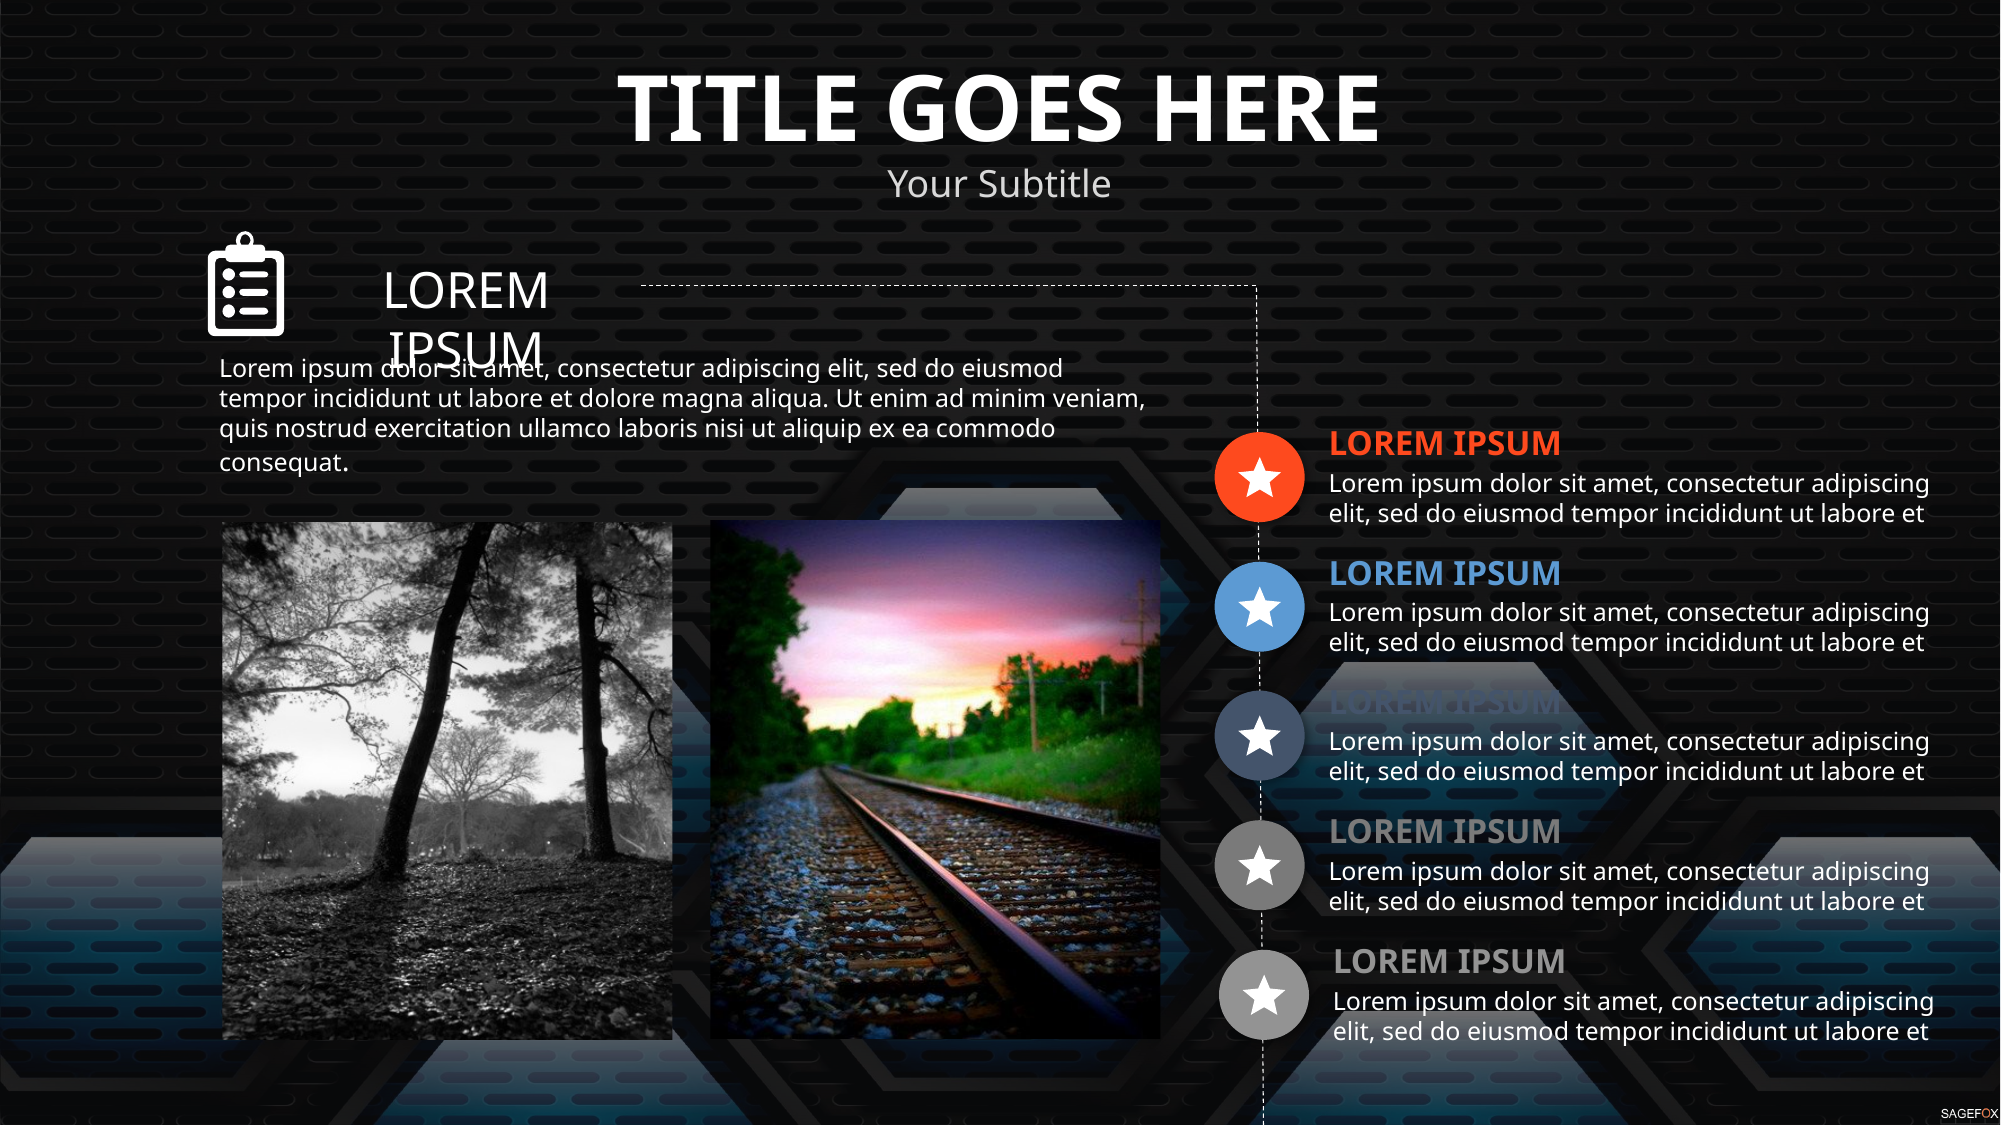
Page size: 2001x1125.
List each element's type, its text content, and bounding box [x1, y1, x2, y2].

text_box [1256, 1040, 1264, 1125]
text_box LOREM IPSUM [292, 250, 642, 344]
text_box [1214, 432, 1305, 523]
text_box [221, 521, 673, 1041]
text_box LOREM IPSUM Lorem ipsum dolor sit amet, consectetur adipiscing elit, sed do eiusmod tempor incididunt ut labore et [1318, 805, 1953, 921]
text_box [1218, 949, 1309, 1040]
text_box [1256, 523, 1264, 561]
text_box Lorem ipsum dolor sit amet, consectetur adipiscing elit, sed do eiusmod tempor incididunt ut labore et dolore magna aliqua. Ut enim ad minim veniam, quis nostrud exercitation ullamco laboris nisi ut aliquip ex ea commodo consequat. [204, 344, 1168, 485]
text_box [1256, 652, 1264, 690]
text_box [1256, 911, 1264, 949]
text_box LOREM IPSUM Lorem ipsum dolor sit amet, consectetur adipiscing elit, sed do eiusmod tempor incididunt ut labore et [1318, 546, 1953, 662]
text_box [1214, 820, 1305, 911]
text_box [709, 520, 1161, 1039]
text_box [1214, 561, 1305, 652]
text_box LOREM IPSUM Lorem ipsum dolor sit amet, consectetur adipiscing elit, sed do eiusmod tempor incididunt ut labore et [1322, 935, 1958, 1050]
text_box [1256, 287, 1264, 432]
text_box LOREM IPSUM Lorem ipsum dolor sit amet, consectetur adipiscing elit, sed do eiusmod tempor incididunt ut labore et [1318, 675, 1953, 791]
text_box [1256, 781, 1264, 820]
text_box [207, 231, 285, 337]
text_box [1214, 690, 1305, 781]
text_box TITLE GOES HERE Your Subtitle [548, 42, 1452, 212]
picture [0, 0, 2001, 1125]
text_box LOREM IPSUM Lorem ipsum dolor sit amet, consectetur adipiscing elit, sed do eiusmod tempor incididunt ut labore et [1318, 417, 1953, 533]
